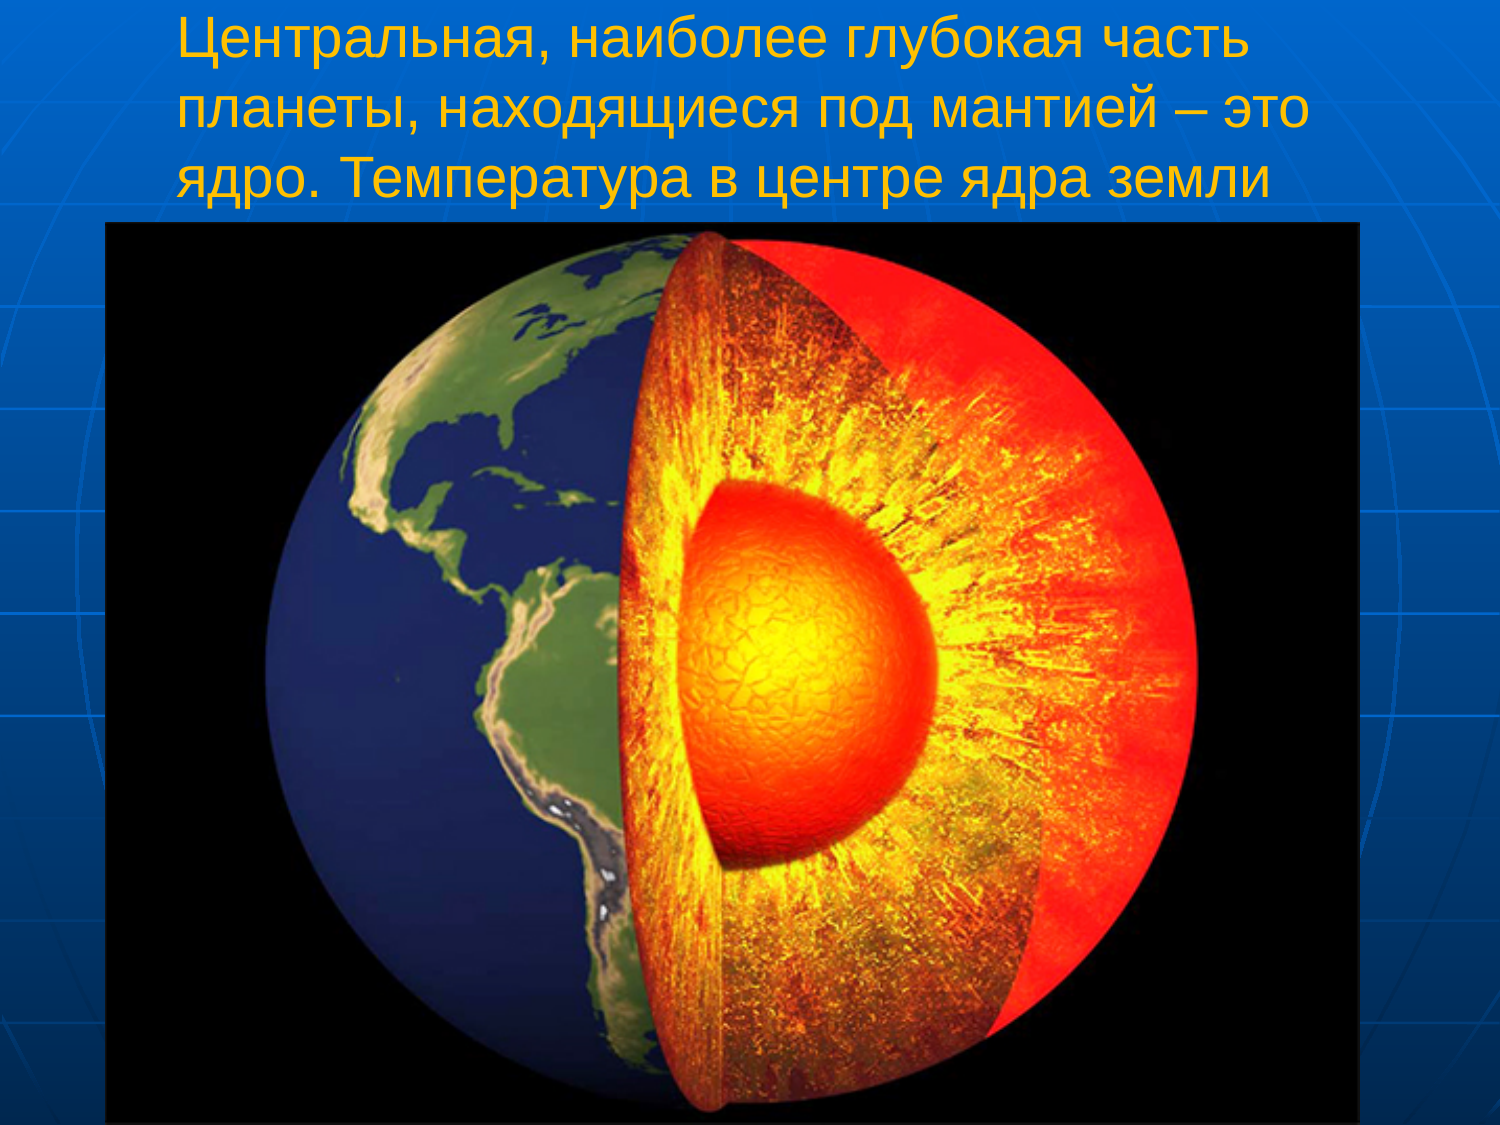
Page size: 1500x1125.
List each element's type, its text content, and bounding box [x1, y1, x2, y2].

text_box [105, 222, 1360, 1125]
title Центральная, наиболее глубокая часть планеты, находящиеся под мантией – это ядро. Температура в центре ядра земли достигает 5000 С. [116, 45, 1372, 233]
